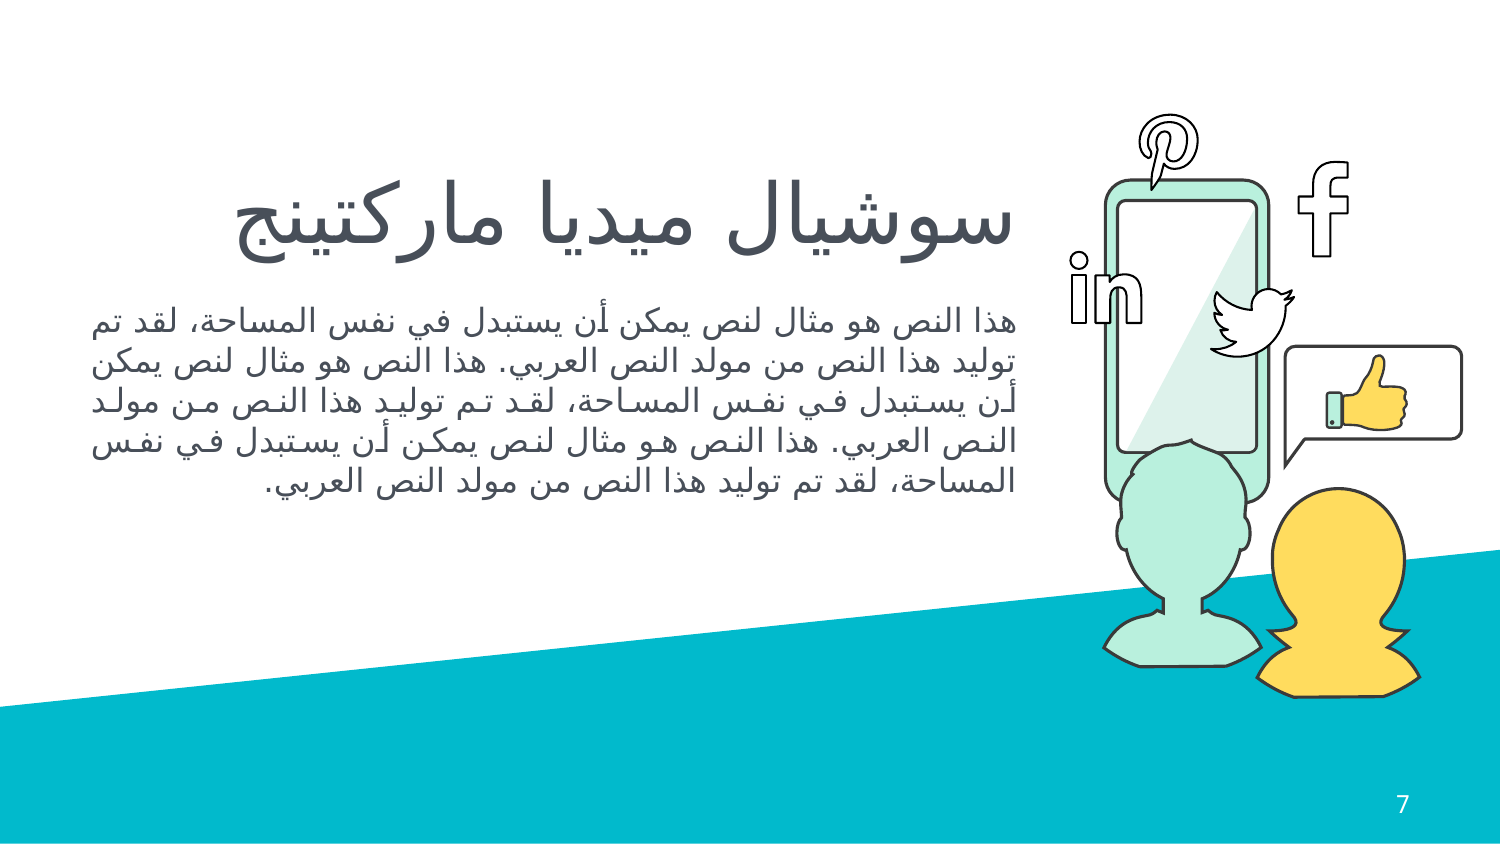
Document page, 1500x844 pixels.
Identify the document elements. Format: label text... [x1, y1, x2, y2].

title سوشيال ميديا ماركتينج [70, 150, 1033, 270]
list هذا النص هو مثال لنص يمكن أن يستبدل في نفس المساحة، لقد تم توليد هذا النص من مولد النص العربي. هذا النص هو مثال لنص يمكن أن يستبدل في نفس المساحة، لقد تم توليد هذا النص من مولد النص العربي. هذا النص هو مثال لنص يمكن أن يستبدل في نفس المساحة، لقد تم توليد هذا النص من مولد النص العربي. [75, 291, 1033, 664]
slide_number 7 [1074, 782, 1425, 827]
